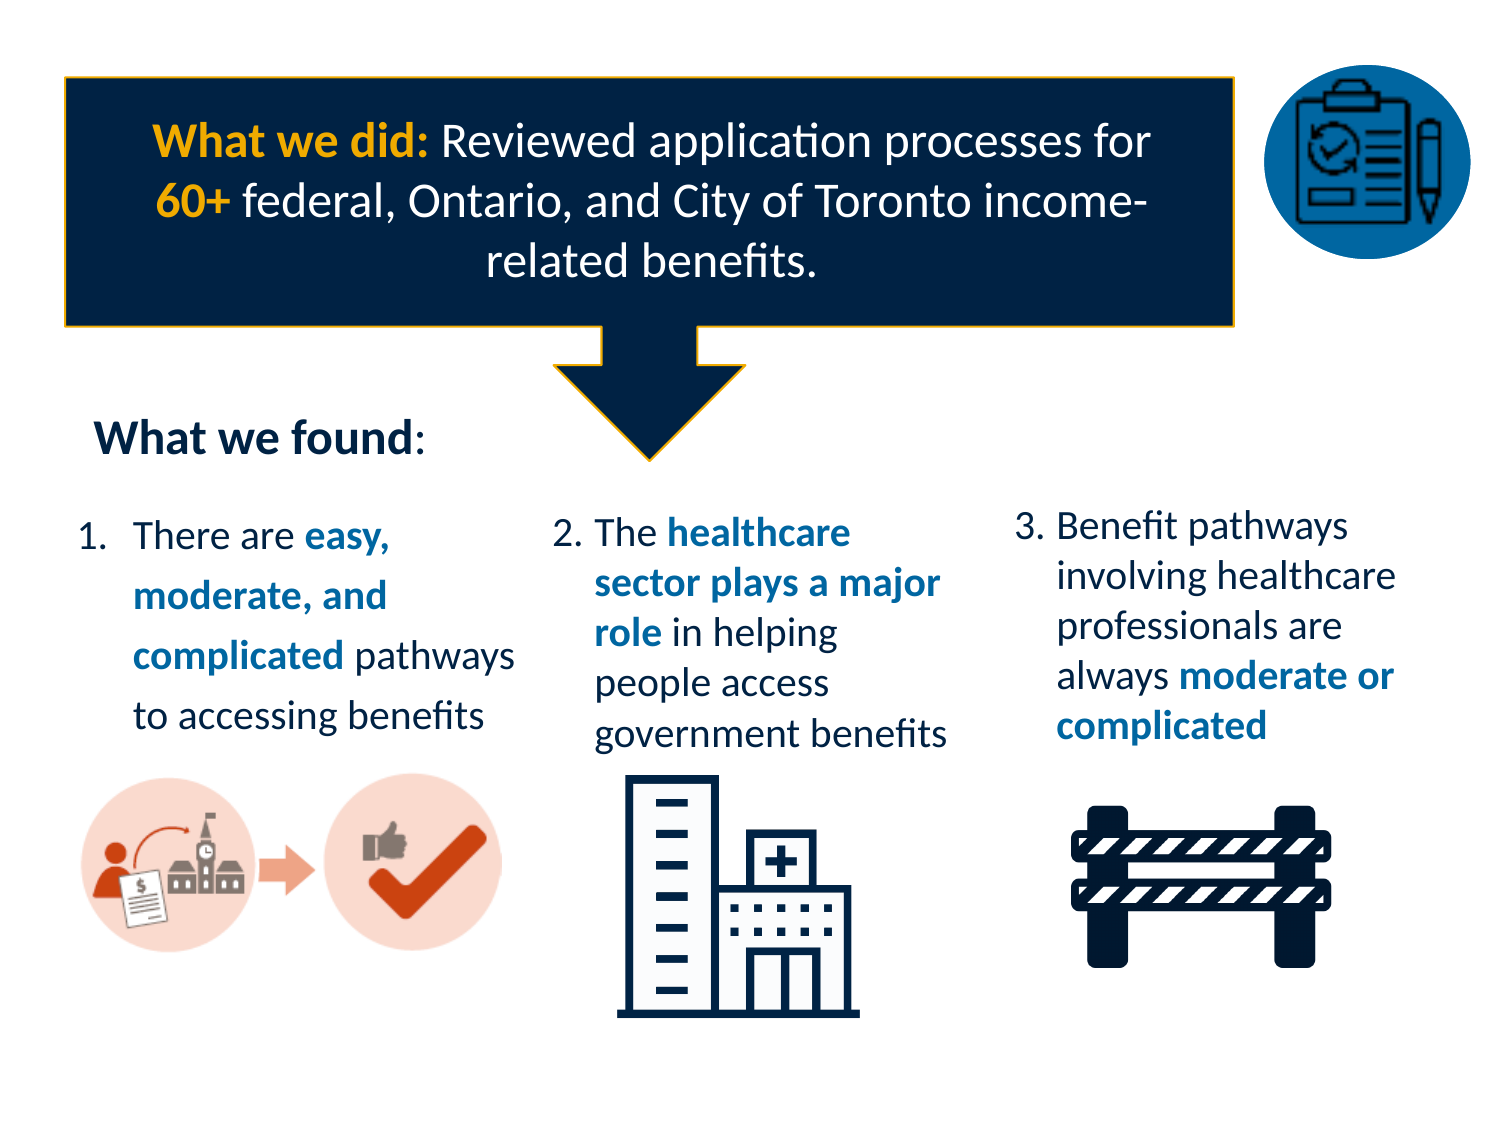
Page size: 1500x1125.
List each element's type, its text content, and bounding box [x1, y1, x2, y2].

text_box [1312, 60, 1423, 75]
picture [1294, 77, 1445, 228]
text_box [1449, 96, 1475, 228]
picture [596, 774, 881, 1059]
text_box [75, 768, 503, 958]
text_box What we found: [78, 397, 443, 472]
text_box There are easy, moderate, and complicated pathways to accessing benefits [76, 498, 537, 762]
picture [1049, 707, 1353, 1012]
text_box What we did: Reviewed application processes for 60+ federal, Ontario, and City of Toronto income-related benefits. [147, 107, 1157, 288]
text_box The healthcare sector plays a major role in helping people access government benefits [537, 497, 977, 763]
text_box [63, 75, 1236, 464]
text_box Benefit pathways involving healthcare professionals are always moderate or complicated [1014, 497, 1404, 755]
text_box [1259, 92, 1441, 264]
